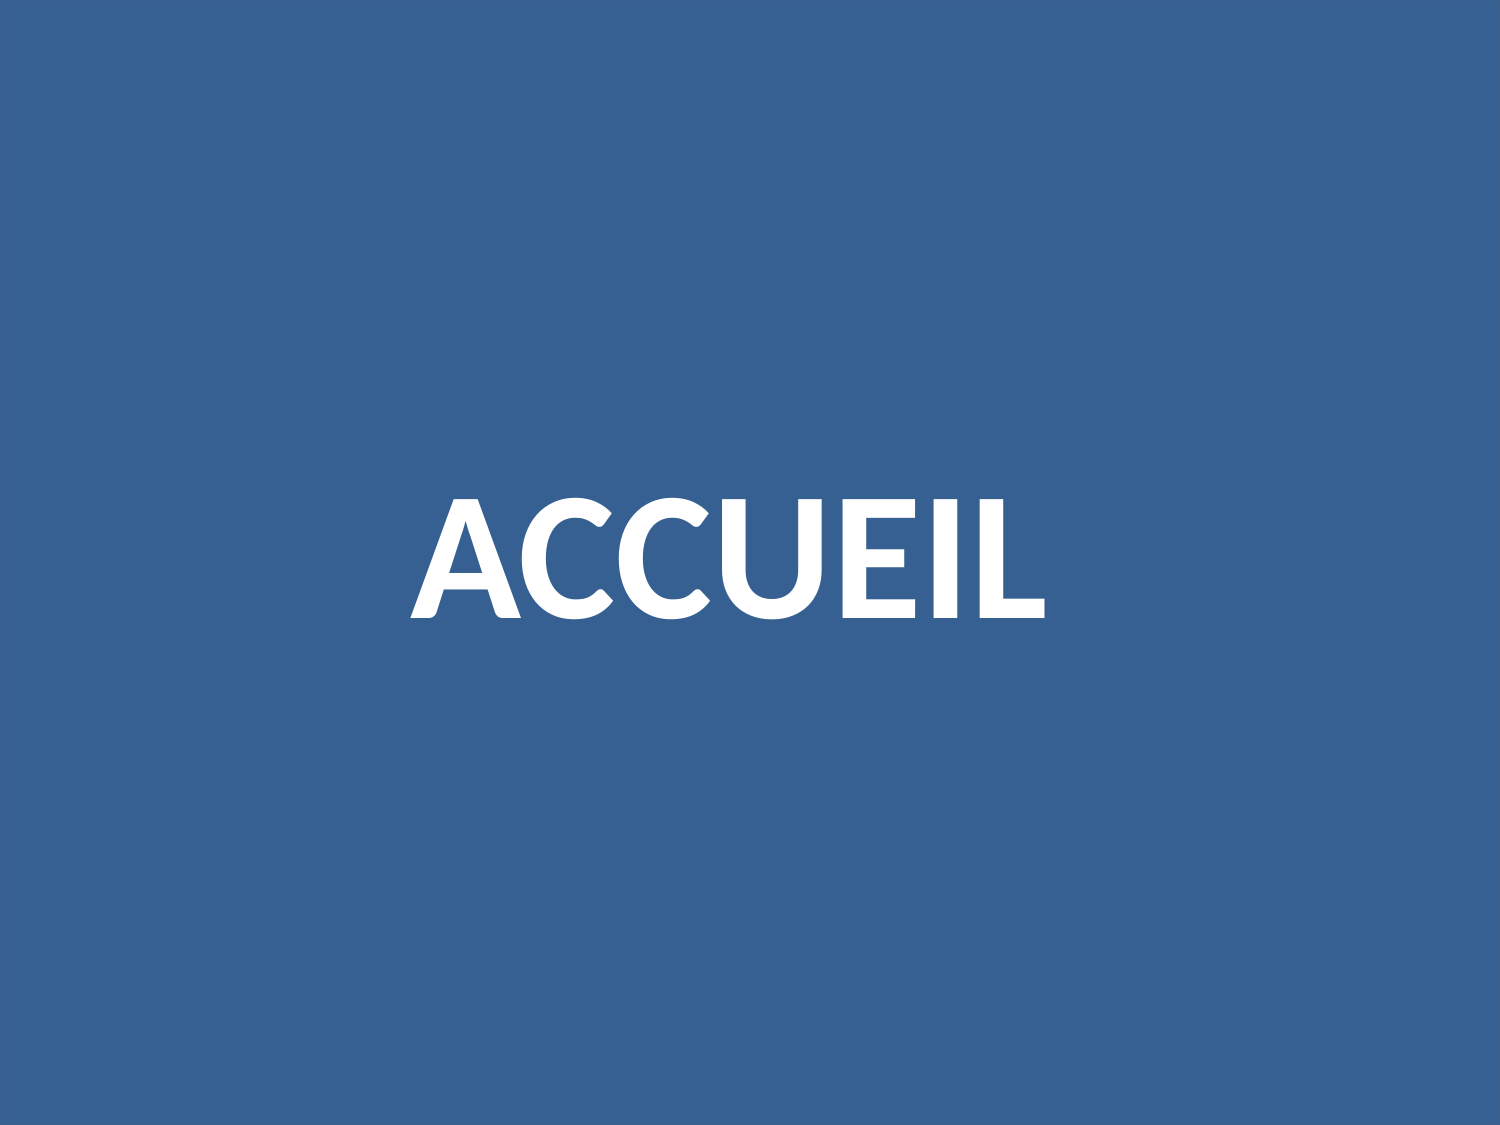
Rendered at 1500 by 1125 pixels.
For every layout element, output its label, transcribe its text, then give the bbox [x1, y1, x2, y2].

text_box Accueil [101, 428, 1399, 663]
text_box [0, 0, 1500, 1125]
